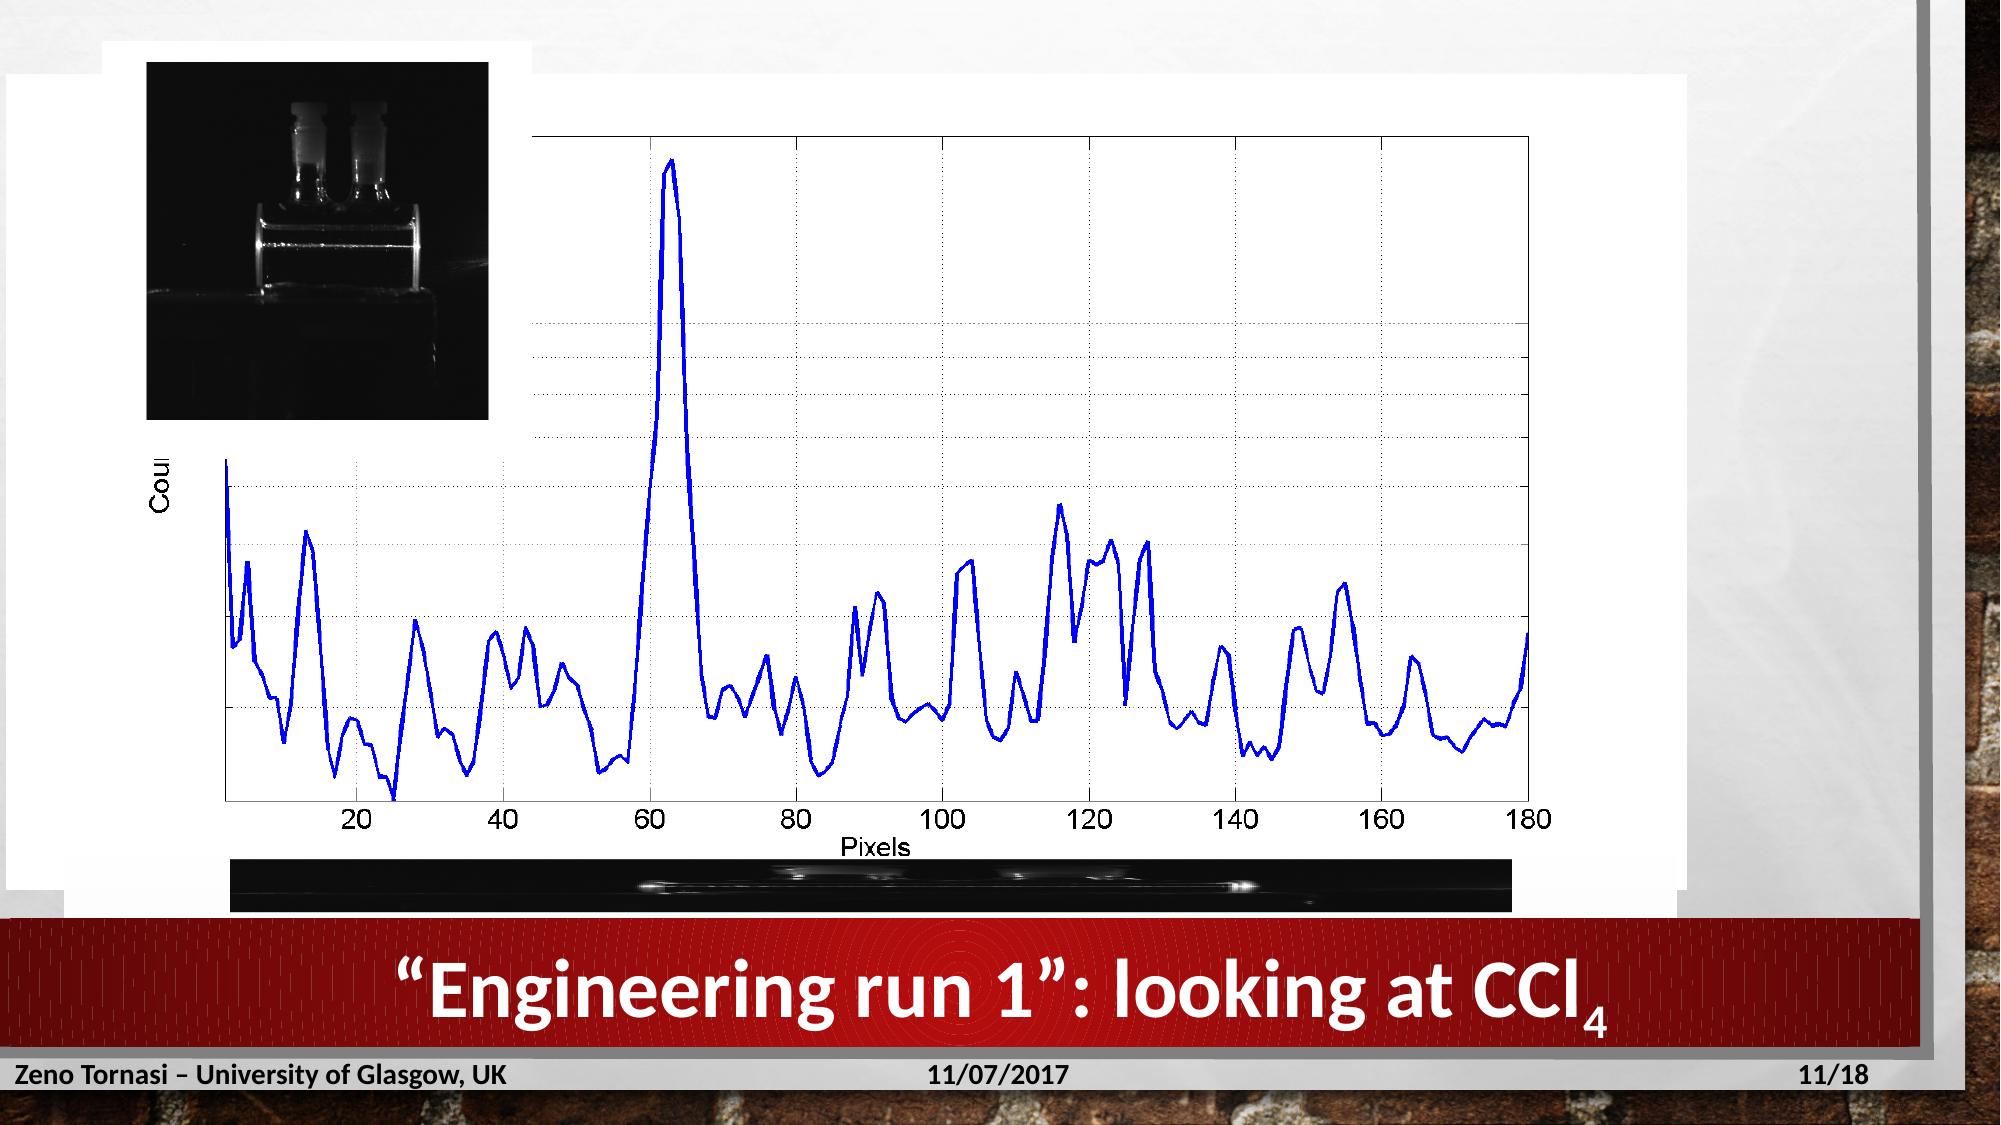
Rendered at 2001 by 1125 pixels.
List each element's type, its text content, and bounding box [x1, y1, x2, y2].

picture [6, 41, 1687, 919]
footer Zeno Tornasi – University of Glasgow, UK [0, 1048, 532, 1092]
picture [0, 0, 2000, 1125]
text_box “Engineering run 1”: looking at CCl4 [377, 927, 1623, 1056]
slide_number 11/18 [1782, 1048, 1932, 1092]
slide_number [911, 1056, 1089, 1092]
